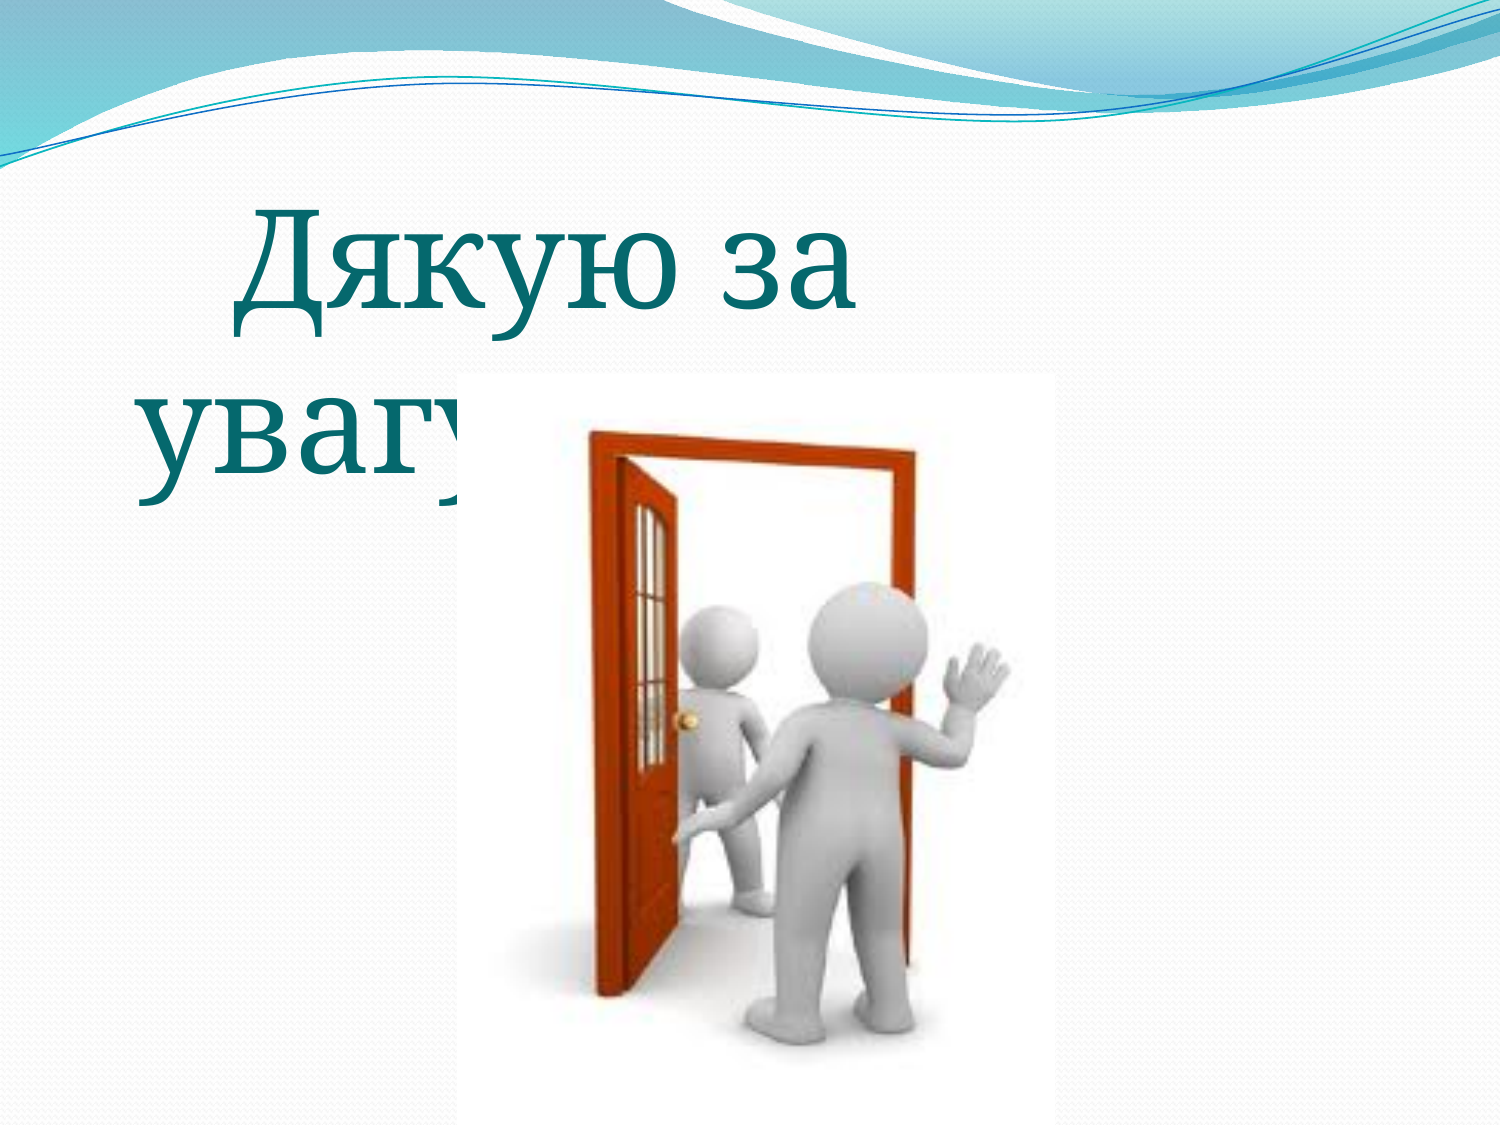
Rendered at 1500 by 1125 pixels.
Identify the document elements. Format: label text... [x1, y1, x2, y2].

list Дякую за увагу!!! [75, 164, 1425, 1038]
picture [456, 374, 1055, 1125]
